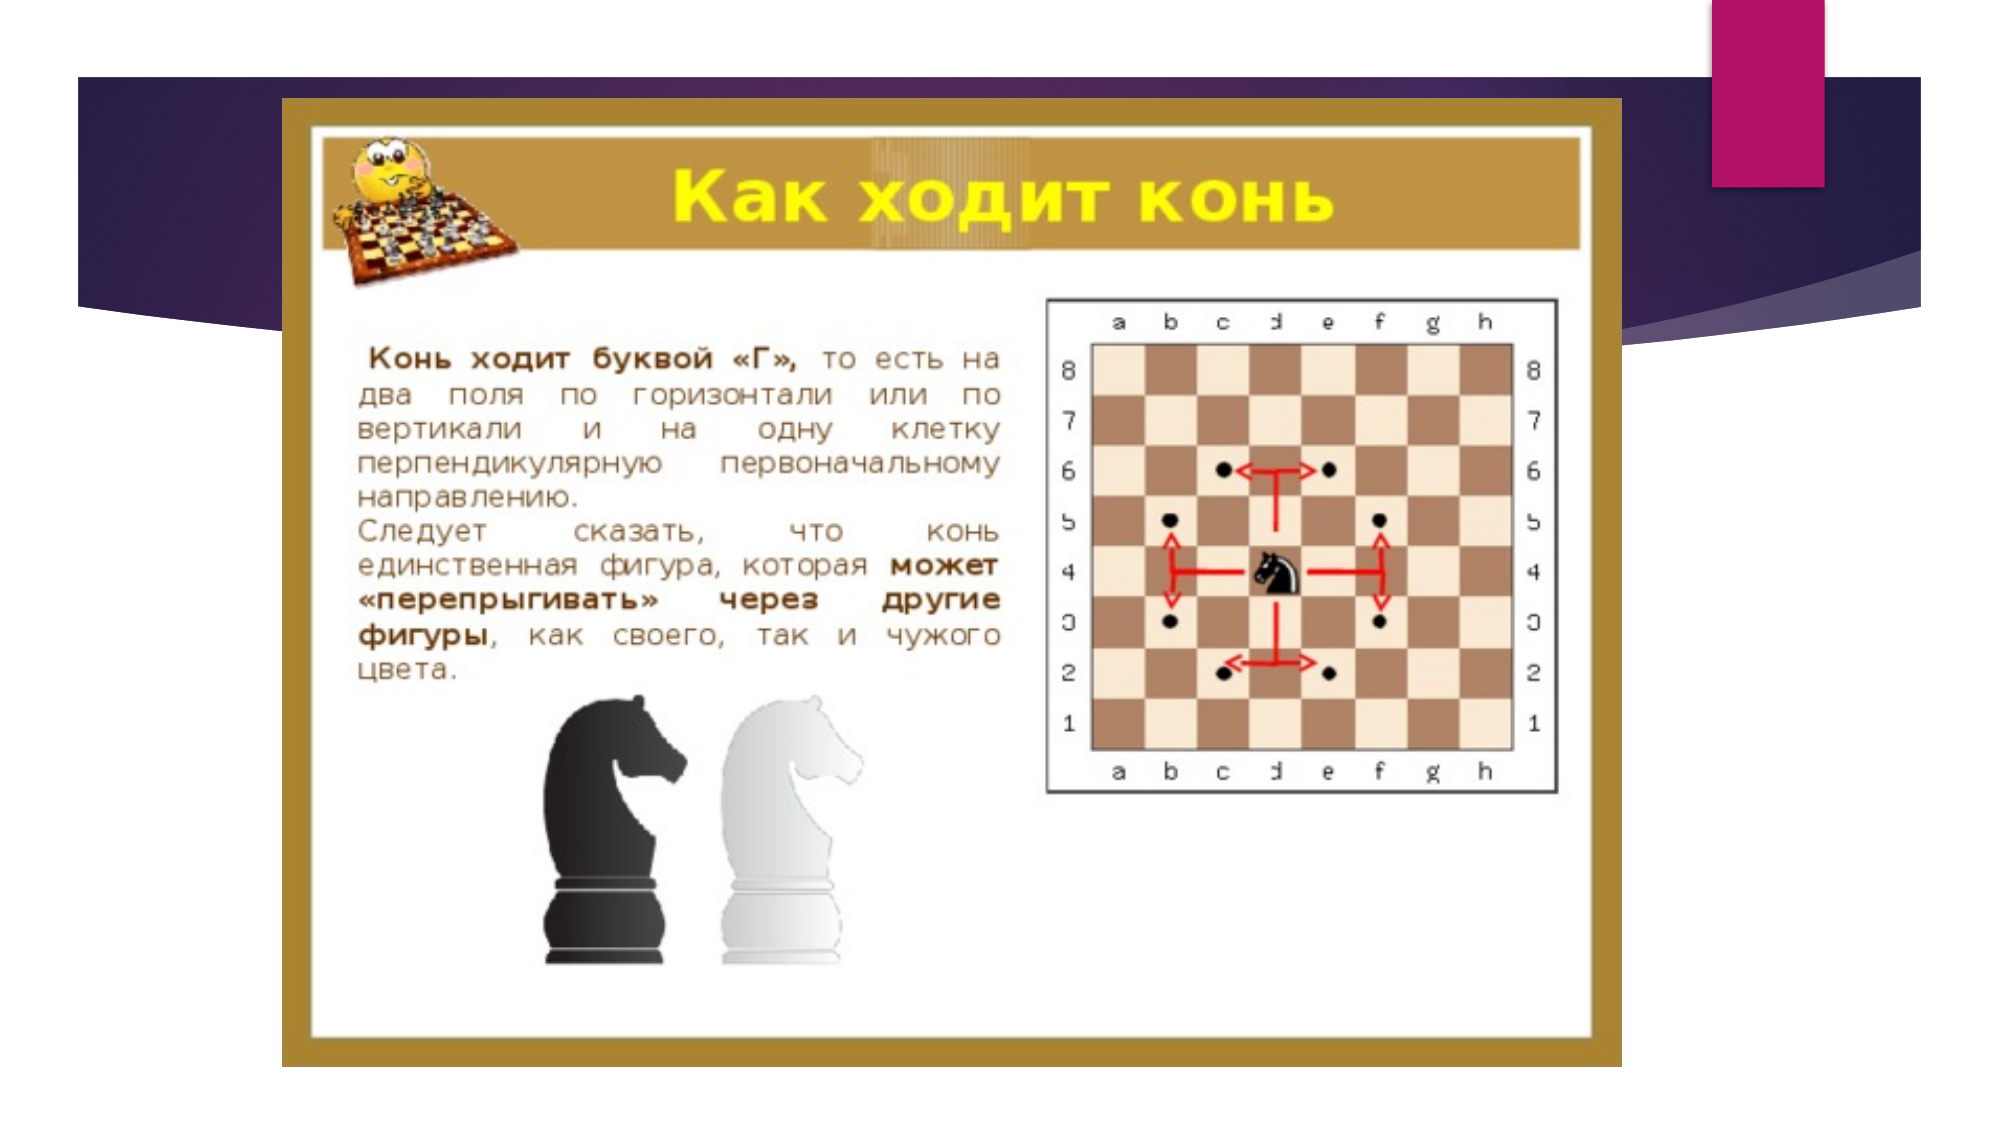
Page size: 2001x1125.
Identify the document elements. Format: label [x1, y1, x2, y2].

list [282, 98, 1622, 1068]
